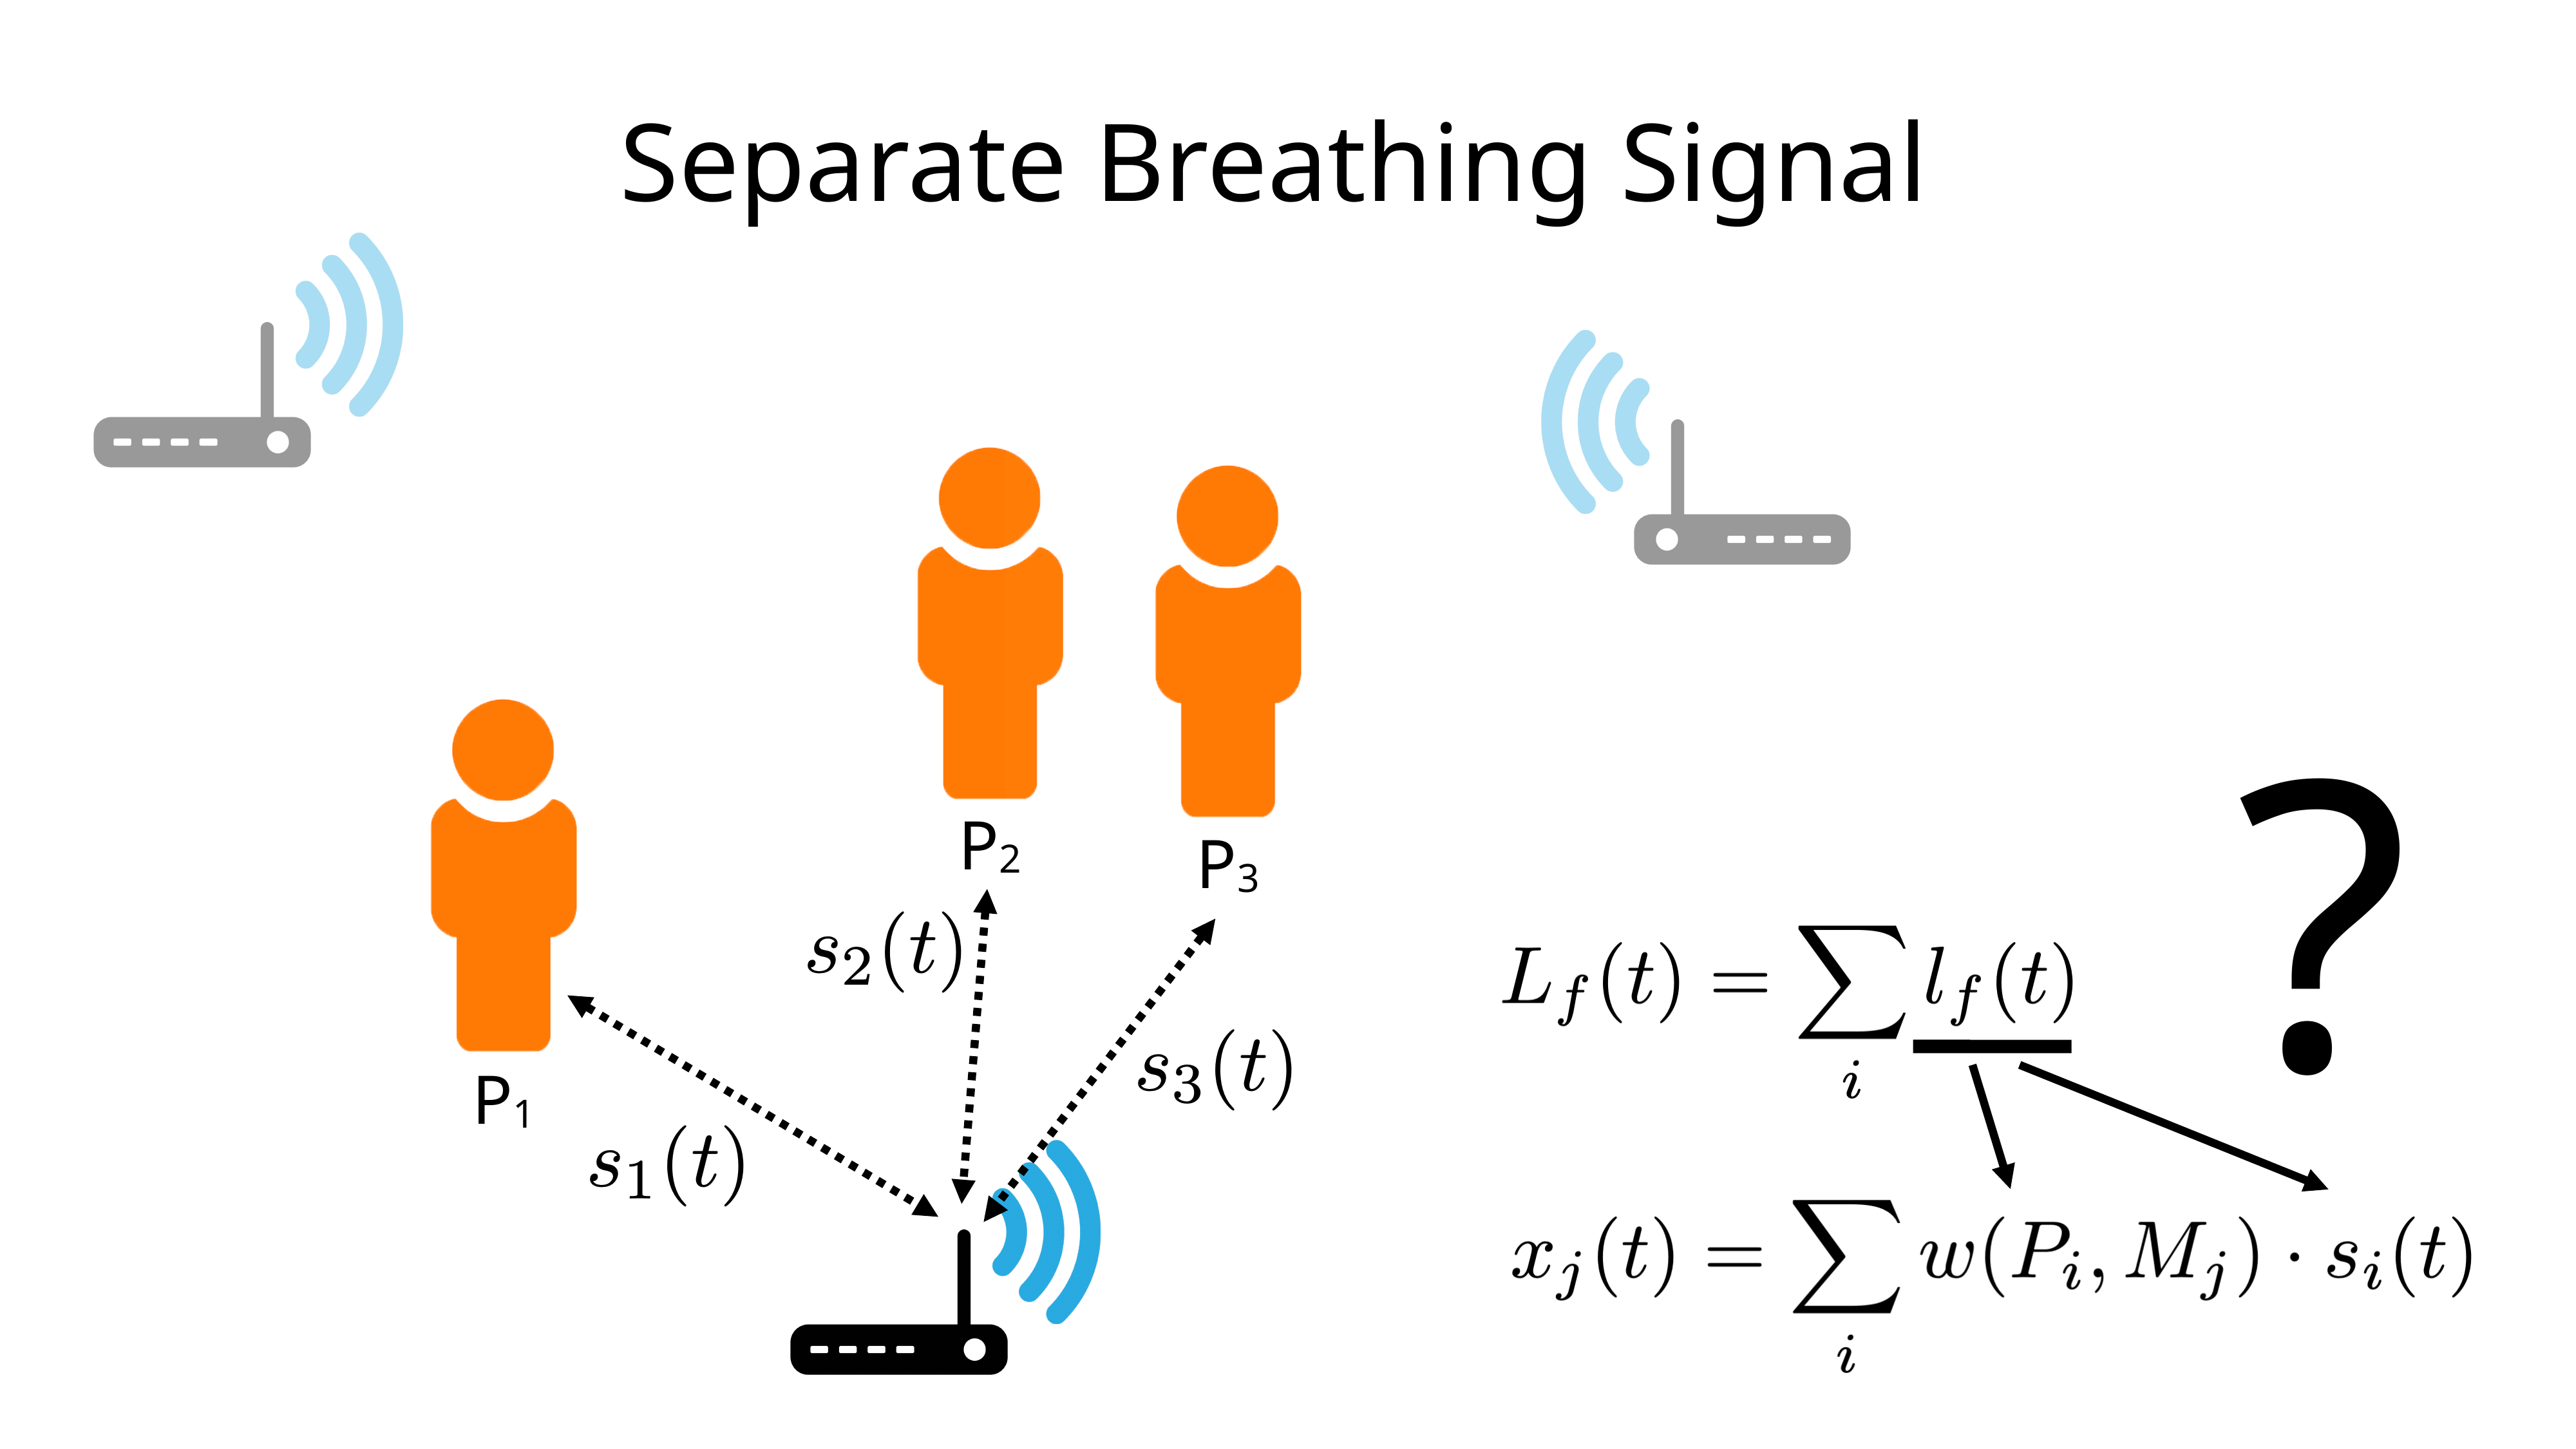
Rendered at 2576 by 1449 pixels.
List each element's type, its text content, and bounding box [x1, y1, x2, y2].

title Separate Breathing Signal [178, 37, 2398, 279]
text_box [281, 417, 1451, 1143]
picture [1501, 925, 2074, 1099]
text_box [1540, 330, 1851, 565]
text_box ? [2230, 662, 2416, 1156]
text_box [1913, 1046, 2329, 1190]
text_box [790, 1222, 1101, 1375]
text_box [1529, 265, 1863, 602]
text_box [567, 889, 1293, 1222]
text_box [93, 232, 404, 468]
text_box [81, 194, 416, 531]
picture [1512, 1200, 2472, 1374]
